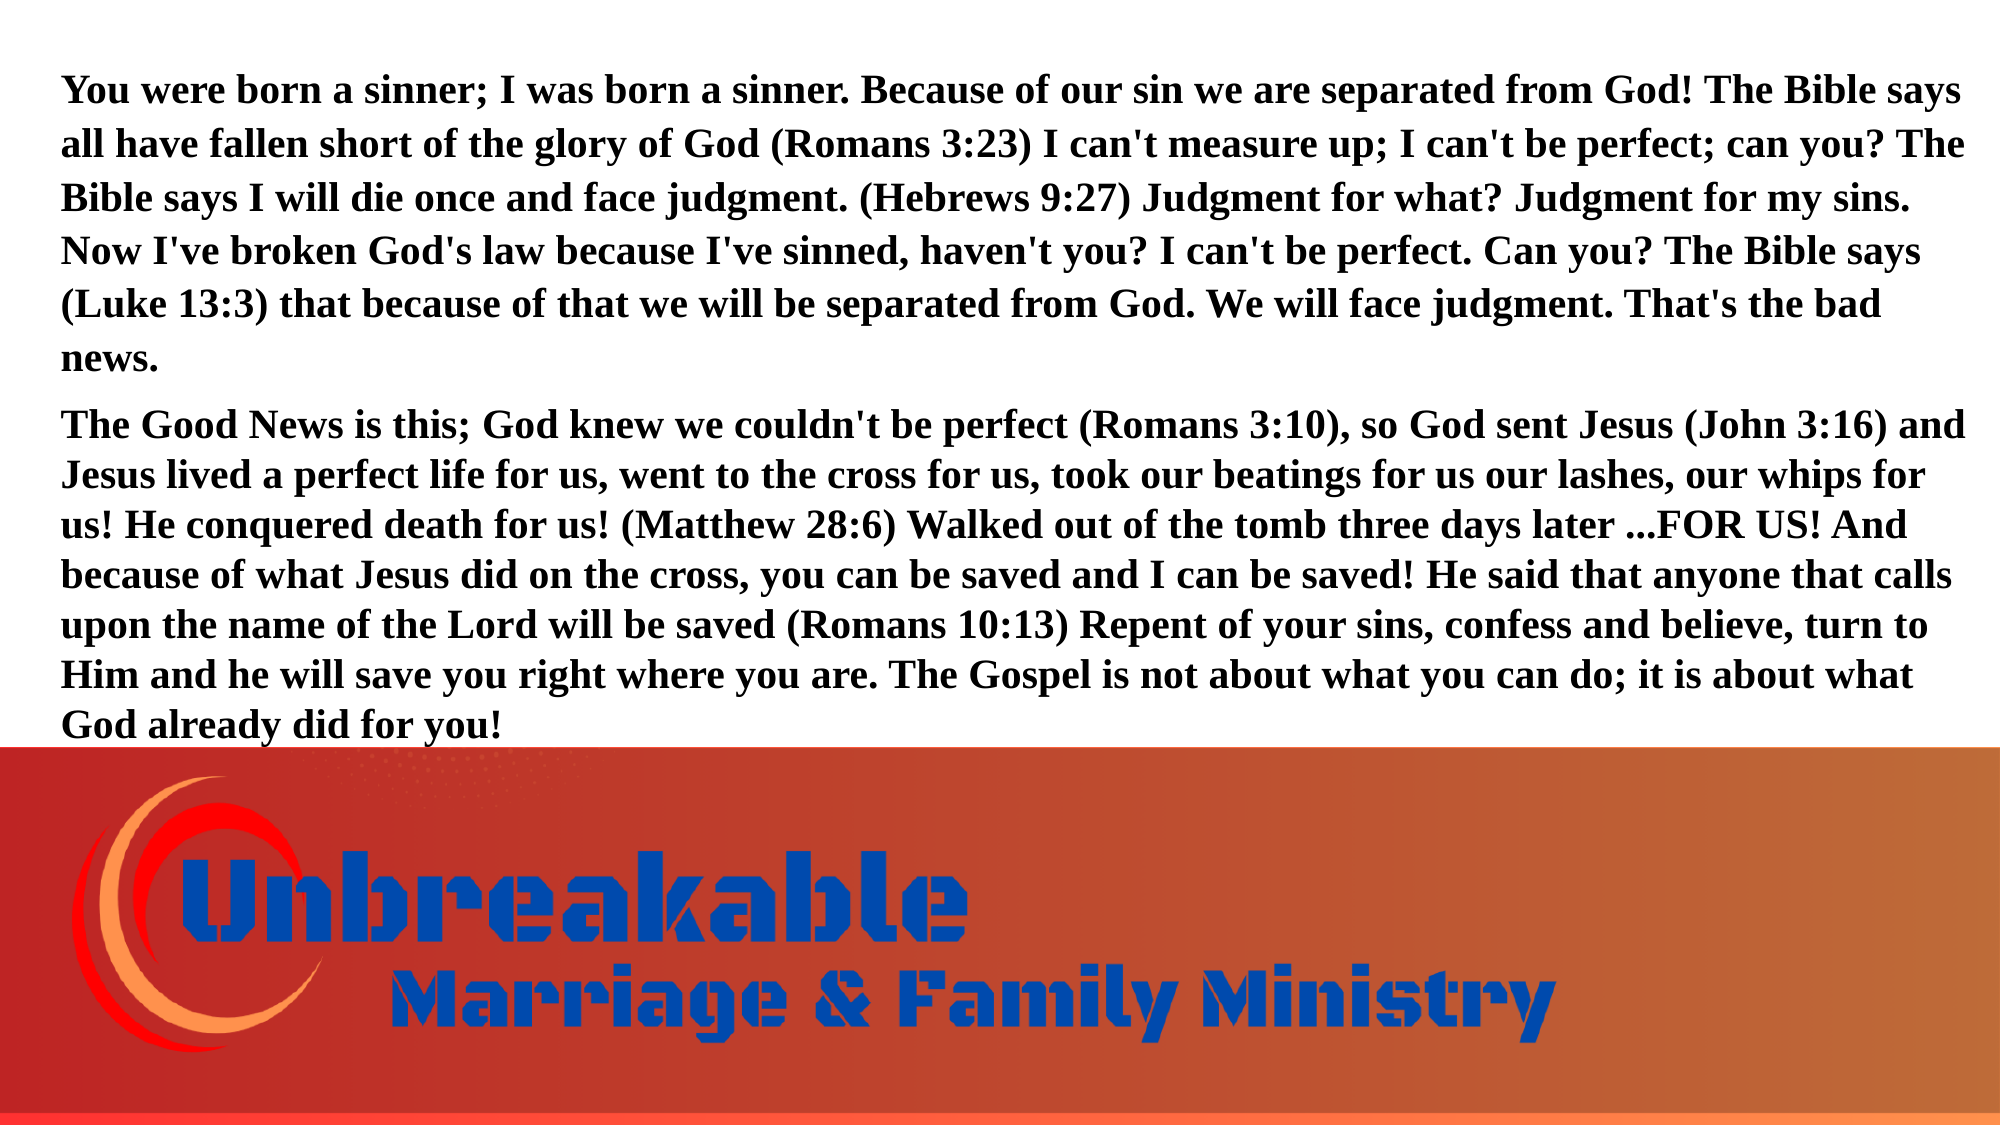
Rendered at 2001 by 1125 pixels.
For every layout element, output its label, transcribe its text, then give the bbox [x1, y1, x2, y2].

text_box You were born a sinner; I was born a sinner. Because of our sin we are separated from God! The Bible says all have fallen short of the glory of God (Romans 3:23) I can't measure up; I can't be perfect; can you? The Bible says I will die once and face judgment. (Hebrews 9:27) Judgment for what? Judgment for my sins. Now I've broken God's law because I've sinned, haven't you? I can't be perfect. Can you? The Bible says (Luke 13:3) that because of that we will be separated from God. We will face judgment. That's the bad news. The Good News is this; God knew we couldn't be perfect (Romans 3:10), so God sent Jesus (John 3:16) and Jesus lived a perfect life for us, went to the cross for us, took our beatings for us our lashes, our whips for us! He conquered death for us! (Matthew 28:6) Walked out of the tomb three days later ...FOR US! And because of what Jesus did on the cross, you can be saved and I can be saved! He said that anyone that calls upon the name of the Lord will be saved (Romans 10:13) Repent of your sins, confess and believe, turn to Him and he will save you right where you are. The Gospel is not about what you can do; it is about what God already did for you! [45, 51, 2000, 747]
picture [0, 747, 2000, 1125]
